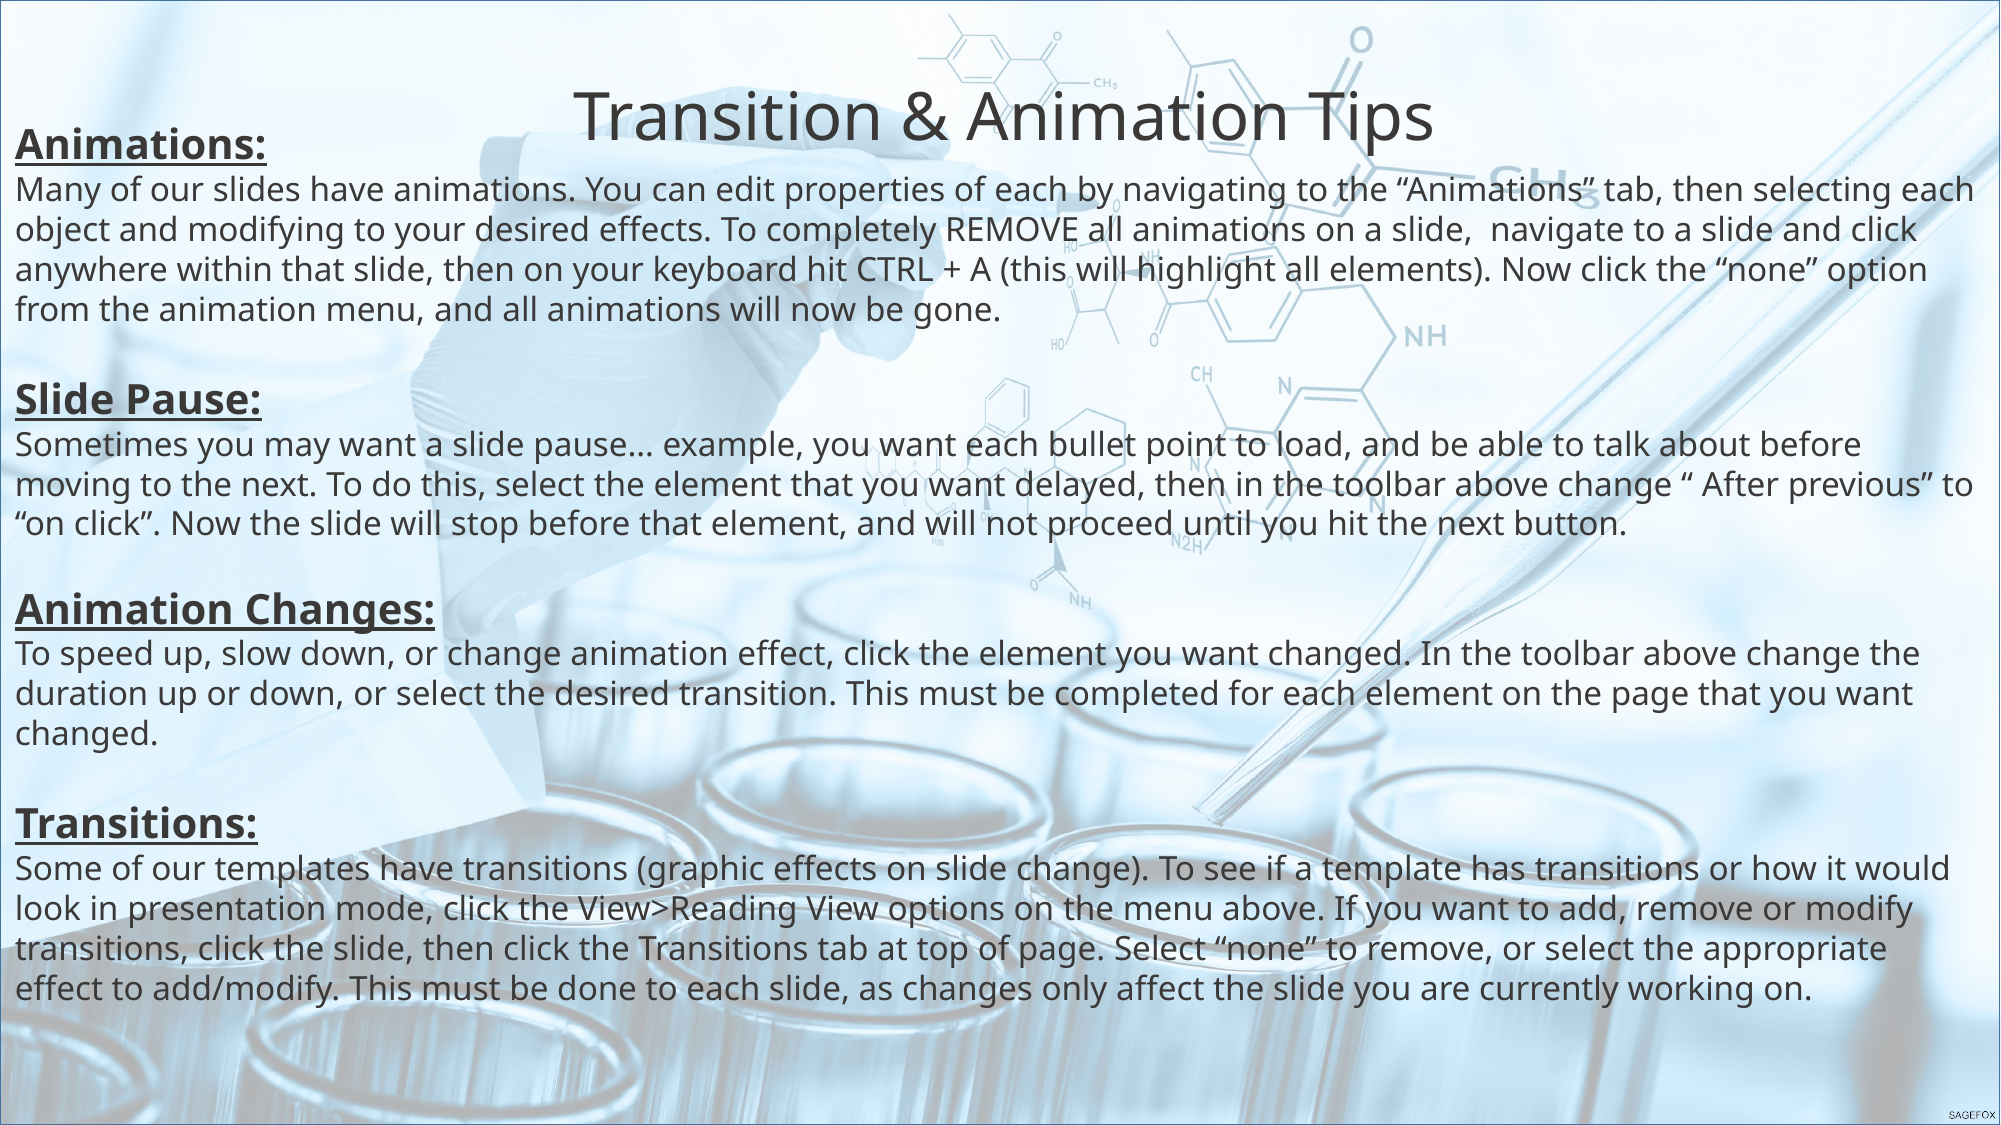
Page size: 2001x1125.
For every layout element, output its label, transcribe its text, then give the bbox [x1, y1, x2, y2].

text_box Animations: Many of our slides have animations. You can edit properties of each by navigating to the “Animations” tab, then selecting each object and modifying to your desired effects. To completely REMOVE all animations on a slide, navigate to a slide and click anywhere within that slide, then on your keyboard hit CTRL + A (this will highlight all elements). Now click the “none” option from the animation menu, and all animations will now be gone. Slide Pause: Sometimes you may want a slide pause… example, you want each bullet point to load, and be able to talk about before moving to the next. To do this, select the element that you want delayed, then in the toolbar above change “ After previous” to “on click”. Now the slide will stop before that element, and will not proceed until you hit the next button. Animation Changes: To speed up, slow down, or change animation effect, click the element you want changed. In the toolbar above change the duration up or down, or select the desired transition. This must be completed for each element on the page that you want changed. Transitions: Some of our templates have transitions (graphic effects on slide change). To see if a template has transitions or how it would look in presentation mode, click the View>Reading View options on the menu above. If you want to add, remove or modify transitions, click the slide, then click the Transitions tab at top of page. Select “none” to remove, or select the appropriate effect to add/modify. This must be done to each slide, as changes only affect the slide you are currently working on. [0, 0, 2000, 1125]
title Transition & Animation Tips [477, 59, 1532, 177]
